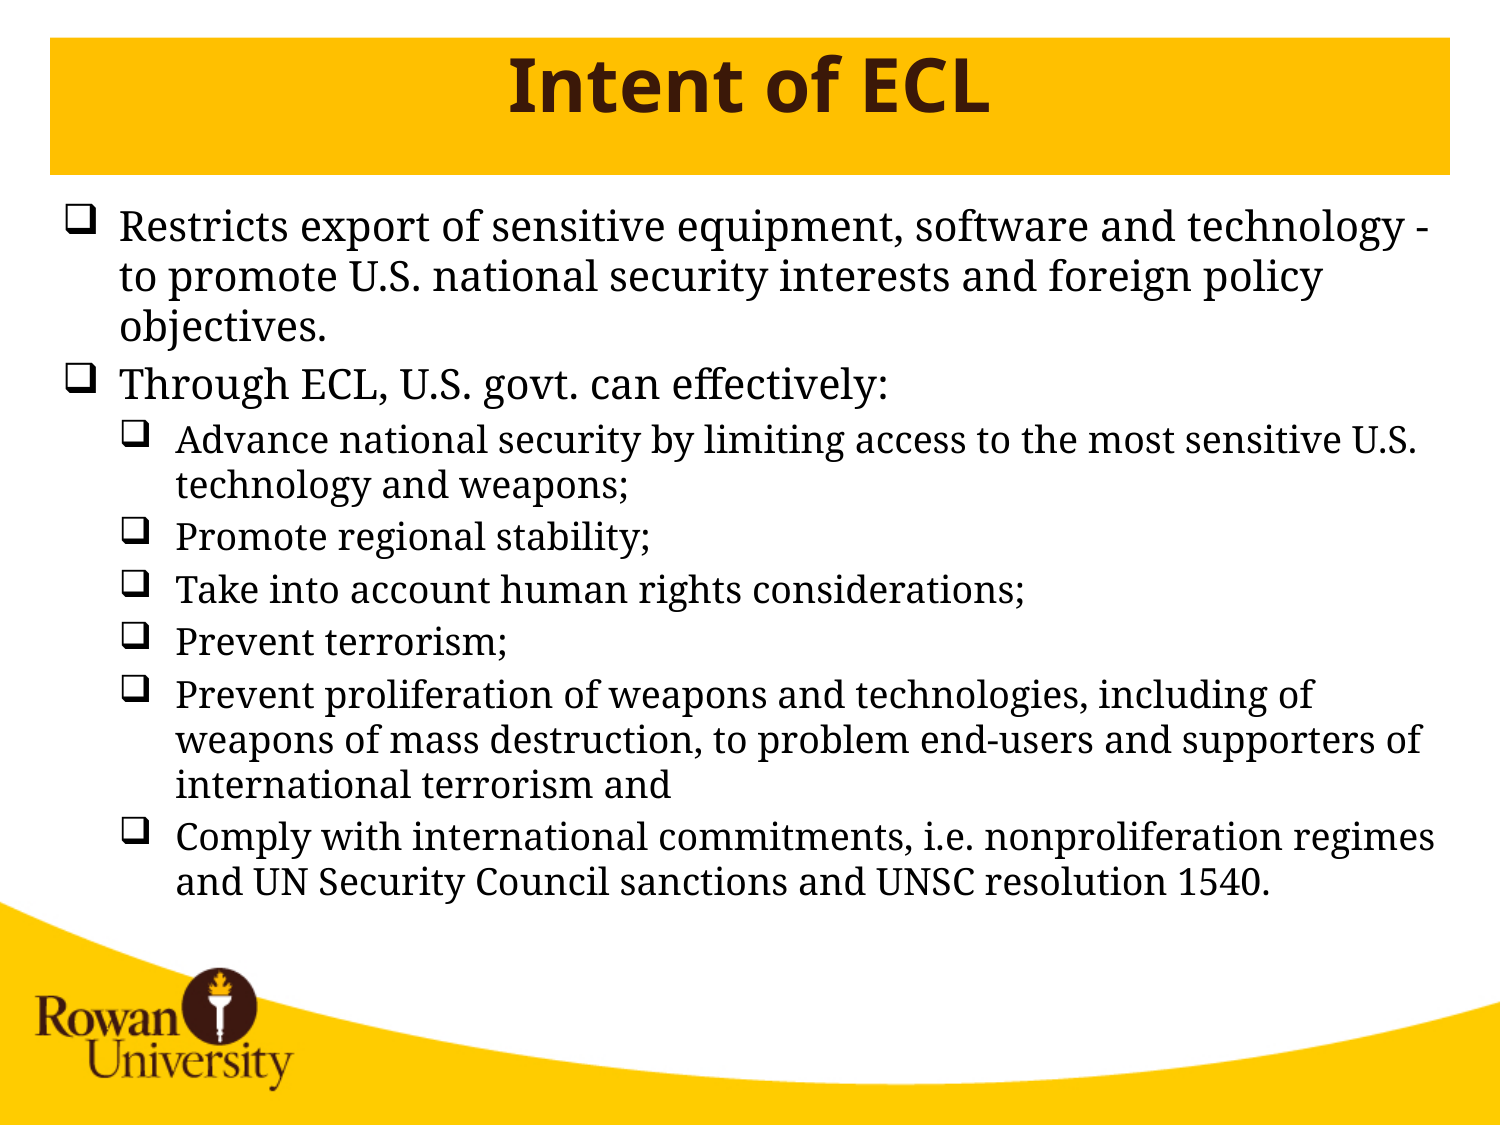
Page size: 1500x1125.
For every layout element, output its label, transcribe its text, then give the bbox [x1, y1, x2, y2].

picture [0, 0, 1500, 1125]
list Restricts export of sensitive equipment, software and technology - to promote U.S. national security interests and foreign policy objectives. Through ECL, U.S. govt. can effectively: Advance national security by limiting access to the most sensitive U.S. technology and weapons; Promote regional stability; Take into account human rights considerations; Prevent terrorism; Prevent proliferation of weapons and technologies, including of weapons of mass destruction, to problem end-users and supporters of international terrorism and Comply with international commitments, i.e. nonproliferation regimes and UN Security Council sanctions and UNSC resolution 1540. [62, 200, 1450, 975]
title Intent of ECL [50, 37, 1450, 175]
